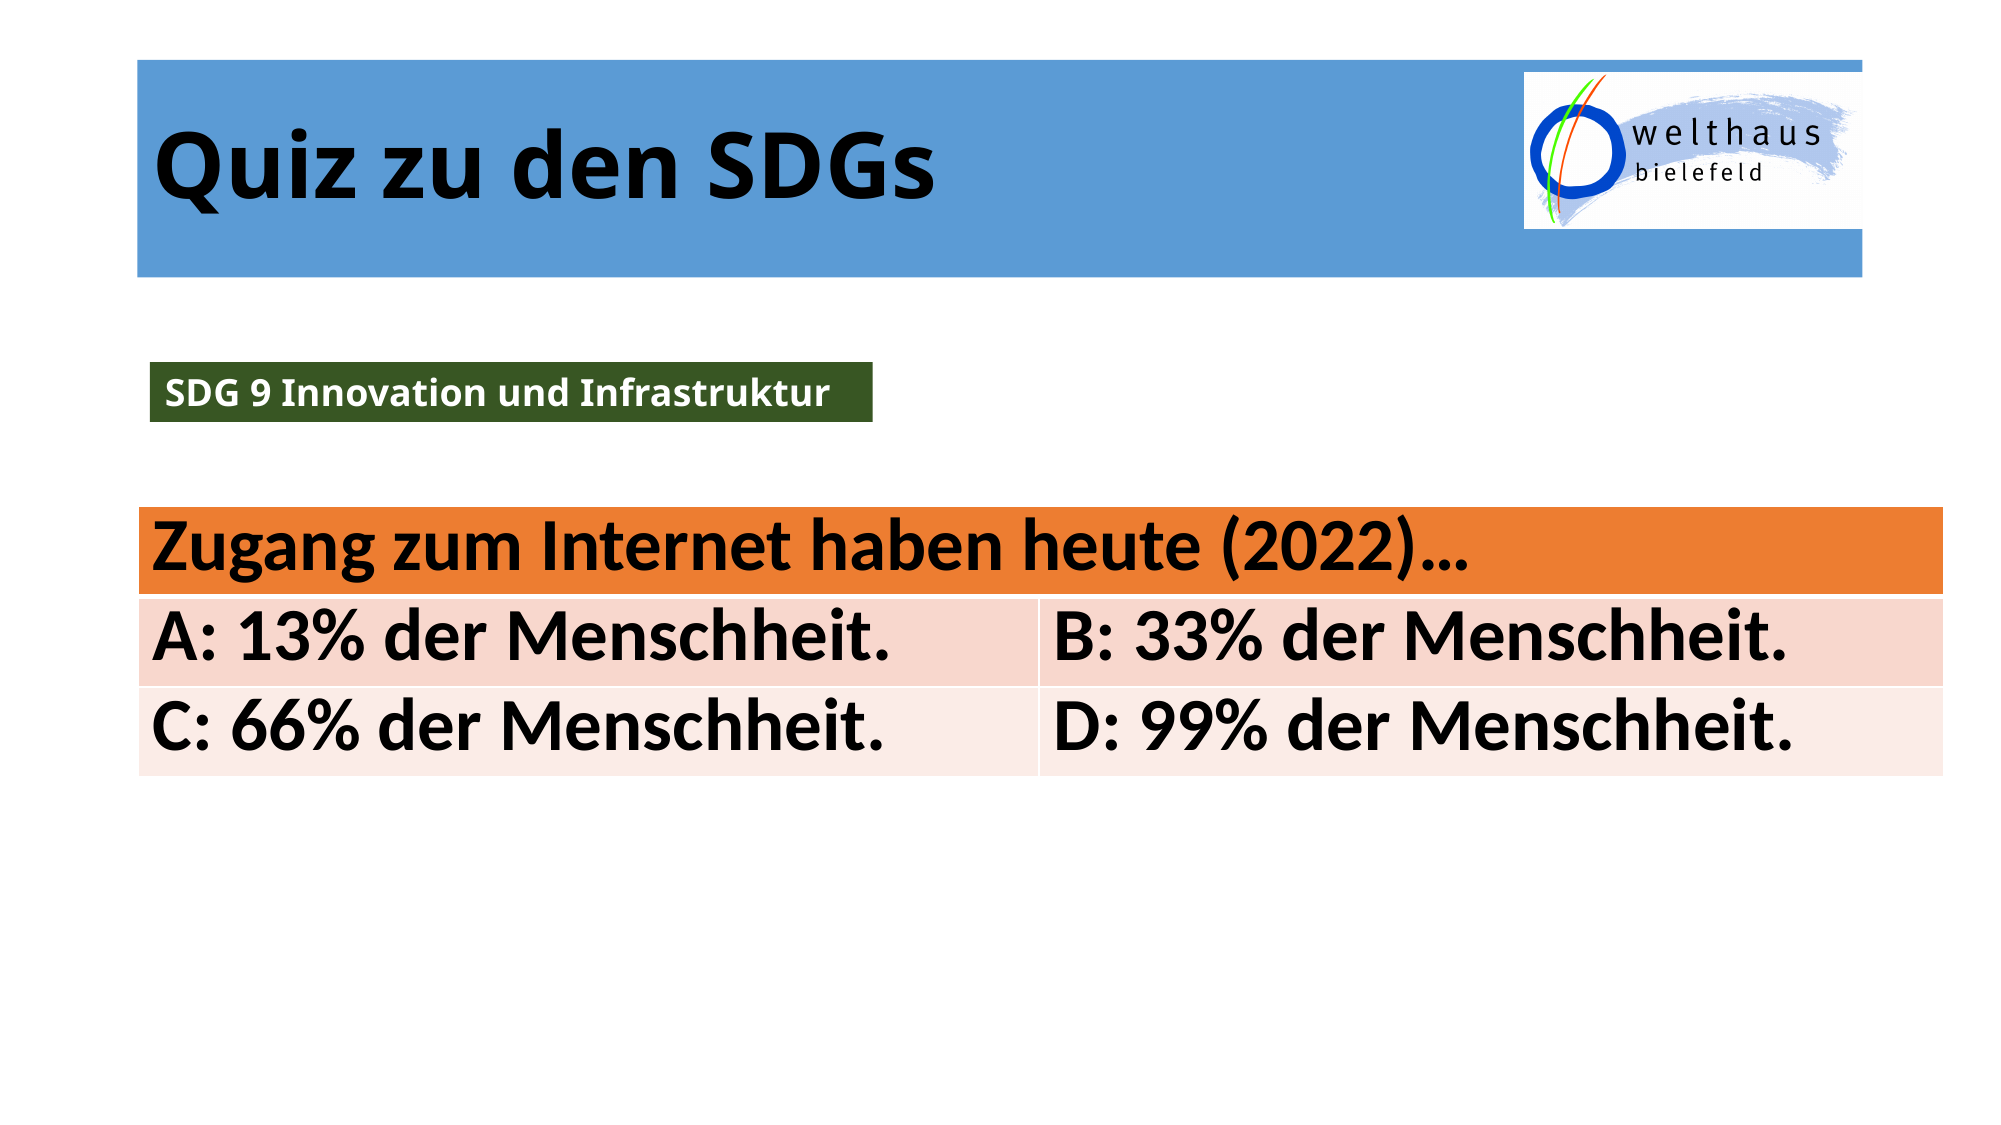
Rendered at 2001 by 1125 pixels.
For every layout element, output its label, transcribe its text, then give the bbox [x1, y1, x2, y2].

table_header Zugang zum Internet haben heute (2022)… [139, 507, 1943, 594]
table_cell D: 99% der Menschheit. [1040, 688, 1943, 776]
table_cell C: 66% der Menschheit. [139, 688, 1038, 776]
text_box SDG 9 Innovation und Infrastruktur [149, 362, 873, 422]
title Quiz zu den SDGs [137, 59, 1863, 278]
table_cell B: 33% der Menschheit. [1040, 599, 1943, 686]
picture [1524, 72, 1863, 229]
table_cell A: 13% der Menschheit. [139, 599, 1038, 686]
